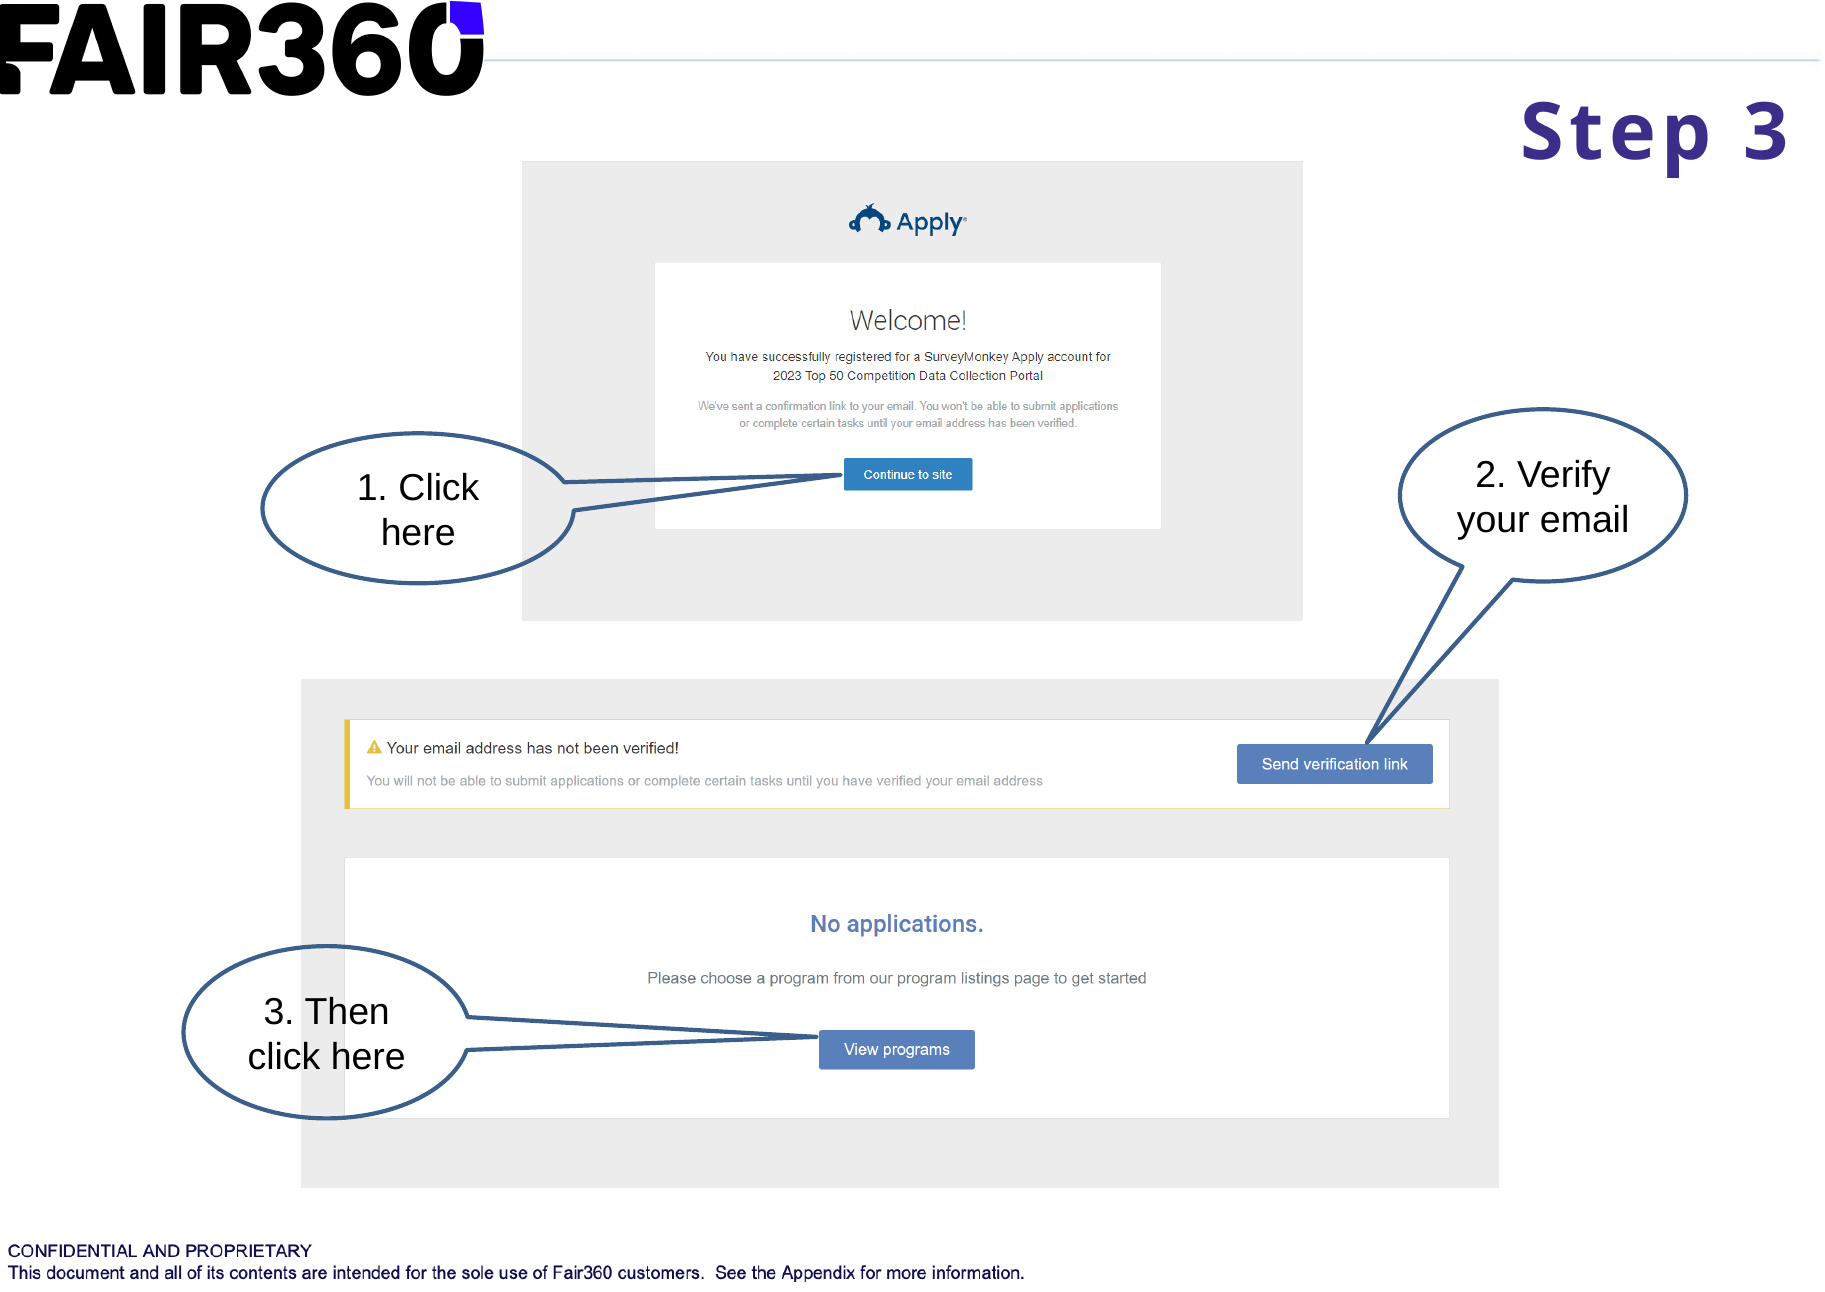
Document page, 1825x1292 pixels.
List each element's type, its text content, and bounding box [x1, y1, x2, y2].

picture [0, 1230, 1825, 1292]
picture [301, 679, 1499, 1188]
picture [522, 156, 1303, 621]
picture [0, 1, 1821, 97]
text_box 3. Then click here [181, 946, 296, 1119]
text_box 1. Click here [260, 431, 517, 586]
text_box 2. Verify your email [1397, 407, 1689, 678]
title Step 3 [1518, 78, 1805, 297]
